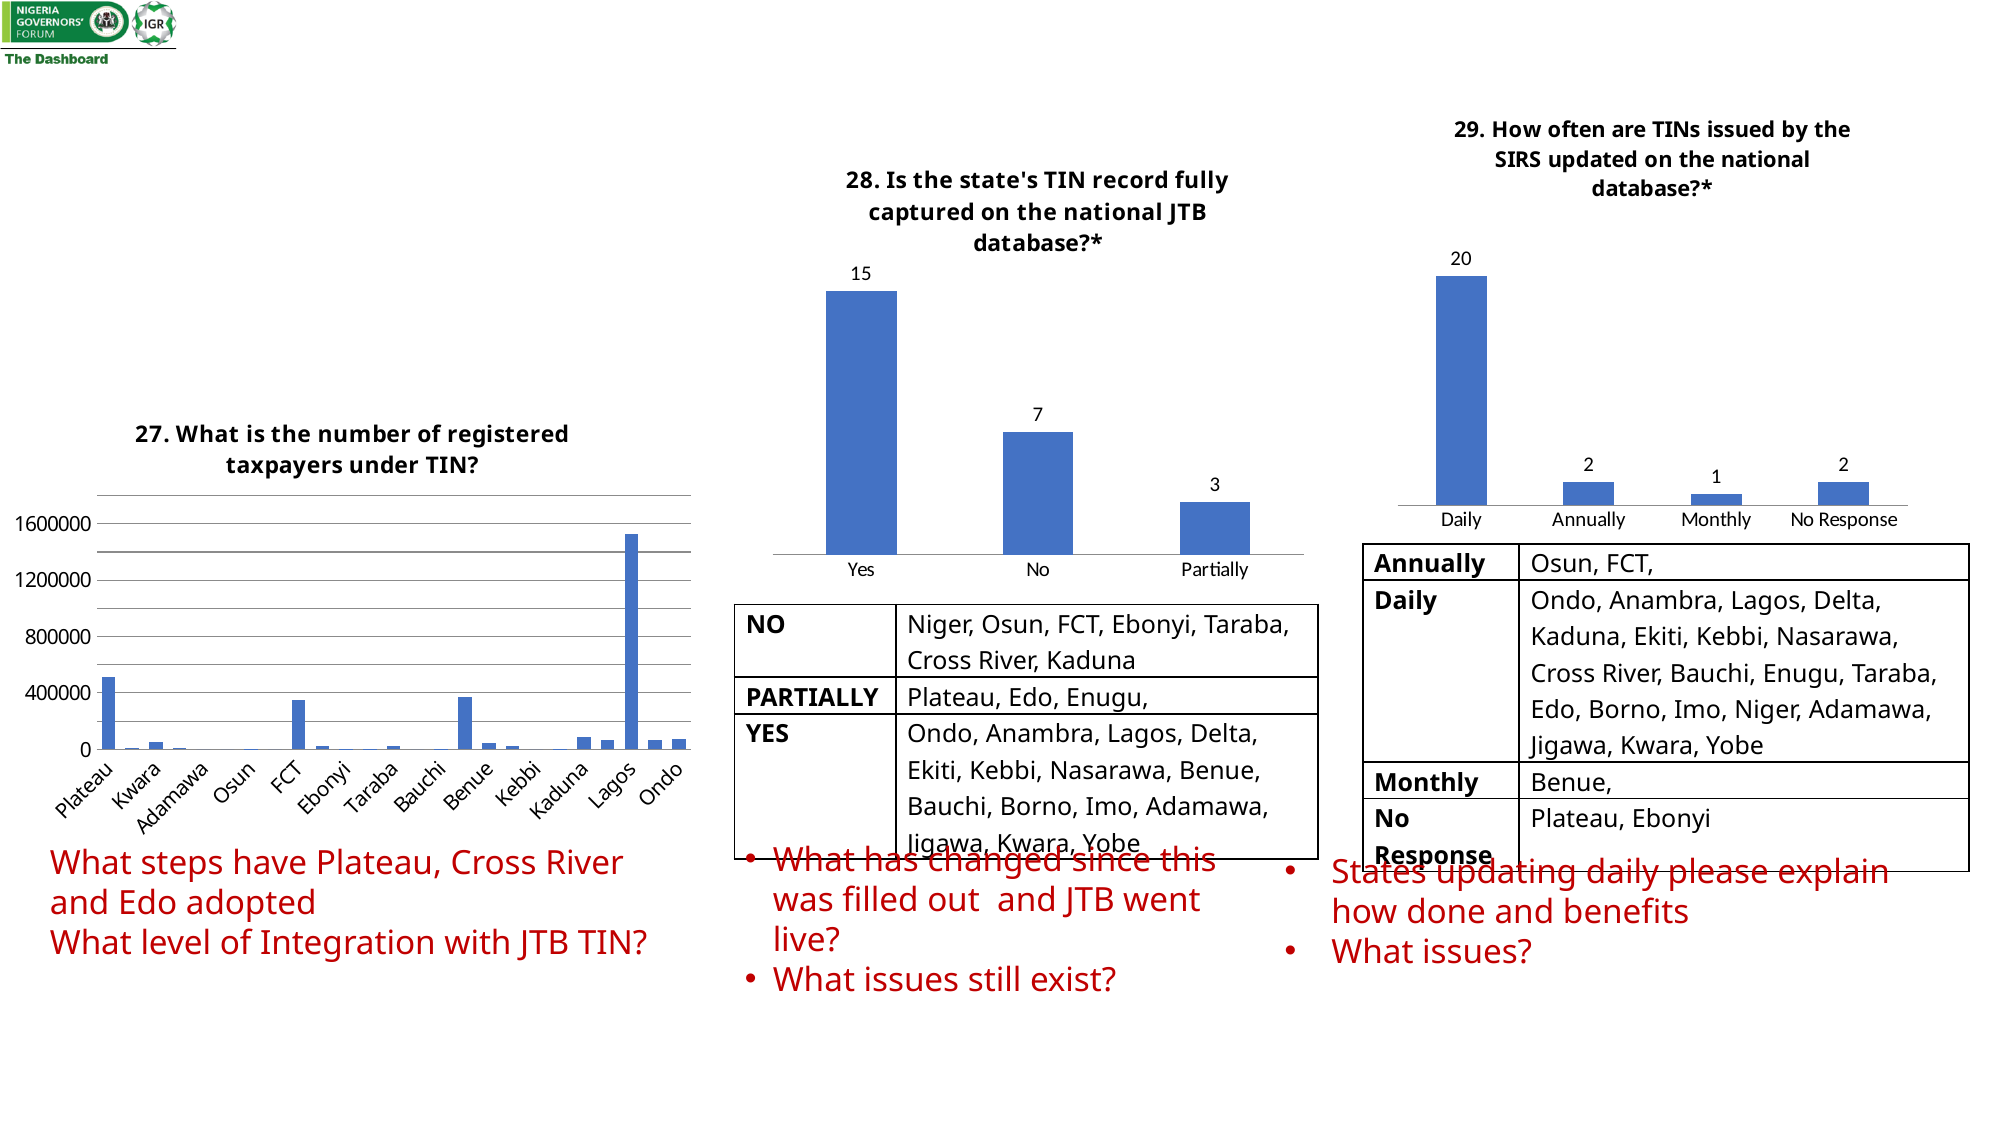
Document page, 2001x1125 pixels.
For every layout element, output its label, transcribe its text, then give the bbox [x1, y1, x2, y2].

table_cell Benue, [1520, 763, 1968, 798]
picture [0, 0, 177, 65]
chart [761, 139, 1315, 590]
table_header Annually [1364, 545, 1518, 579]
table_cell YES [735, 715, 895, 830]
table_cell Monthly [1364, 763, 1518, 798]
table_cell Ondo, Anambra, Lagos, Delta, Kaduna, Ekiti, Kebbi, Nasarawa, Cross River, Bauchi, Enugu, Taraba, Edo, Borno, Imo, Niger, Adamawa, Jigawa, Kwara, Yobe [1520, 581, 1968, 761]
text_box [79, 851, 638, 907]
table_cell PARTIALLY [735, 678, 895, 713]
text_box States updating daily please explain how done and benefits What issues? [1269, 842, 1940, 978]
table_cell Daily [1364, 581, 1518, 761]
text_box What has changed since this was filled out and JTB went live? What issues still exist? [730, 830, 1289, 1006]
table_cell Plateau, Ebonyi [1520, 799, 1968, 871]
table_cell Plateau, Edo, Enugu, [897, 678, 1317, 713]
table_header Osun, FCT, [1520, 545, 1968, 579]
table_cell Ondo, Anambra, Lagos, Delta, Ekiti, Kebbi, Nasarawa, Benue, Bauchi, Borno, Imo, Adamawa, Jigawa, Kwara, Yobe [897, 715, 1317, 842]
chart [1386, 90, 1919, 541]
chart [0, 393, 705, 850]
table_header NO [735, 605, 895, 676]
table_cell No Response [1364, 799, 1518, 842]
table_header Niger, Osun, FCT, Ebonyi, Taraba, Cross River, Kaduna [897, 605, 1317, 676]
text_box What steps have Plateau, Cross River and Edo adopted What level of Integration with JTB TIN? [35, 850, 684, 969]
